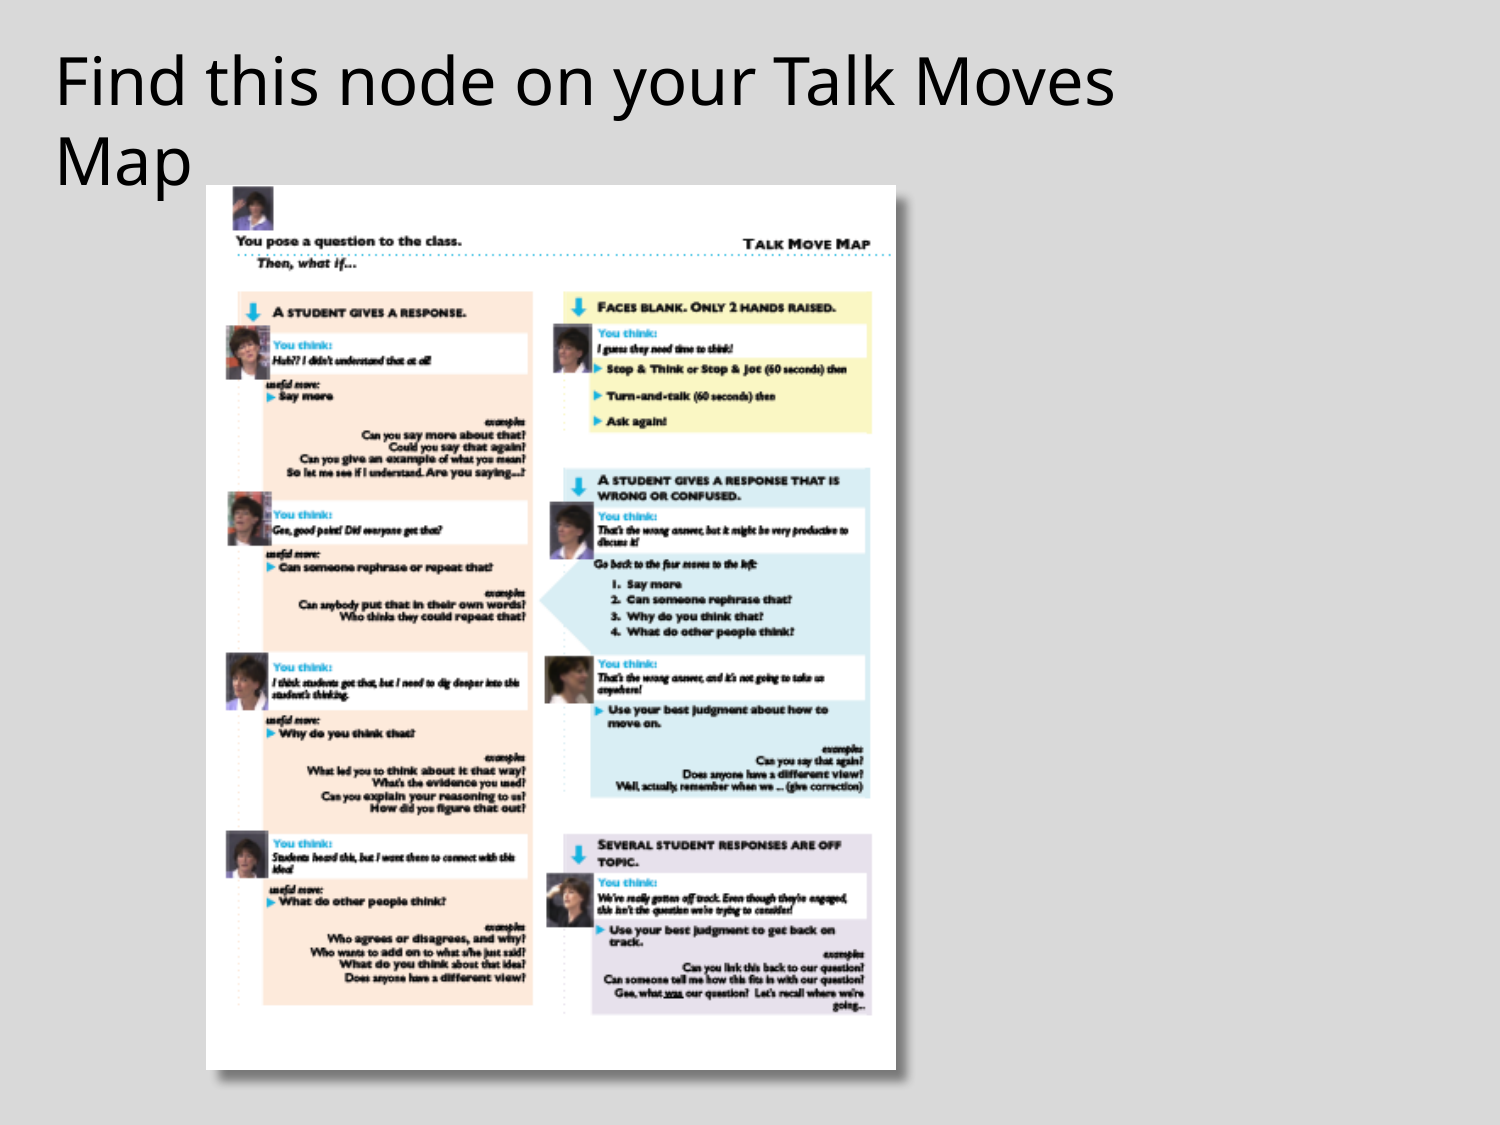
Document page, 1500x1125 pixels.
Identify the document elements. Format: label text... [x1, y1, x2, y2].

picture [206, 185, 896, 1070]
text_box Find this node on your Talk Moves Map [39, 31, 1266, 207]
